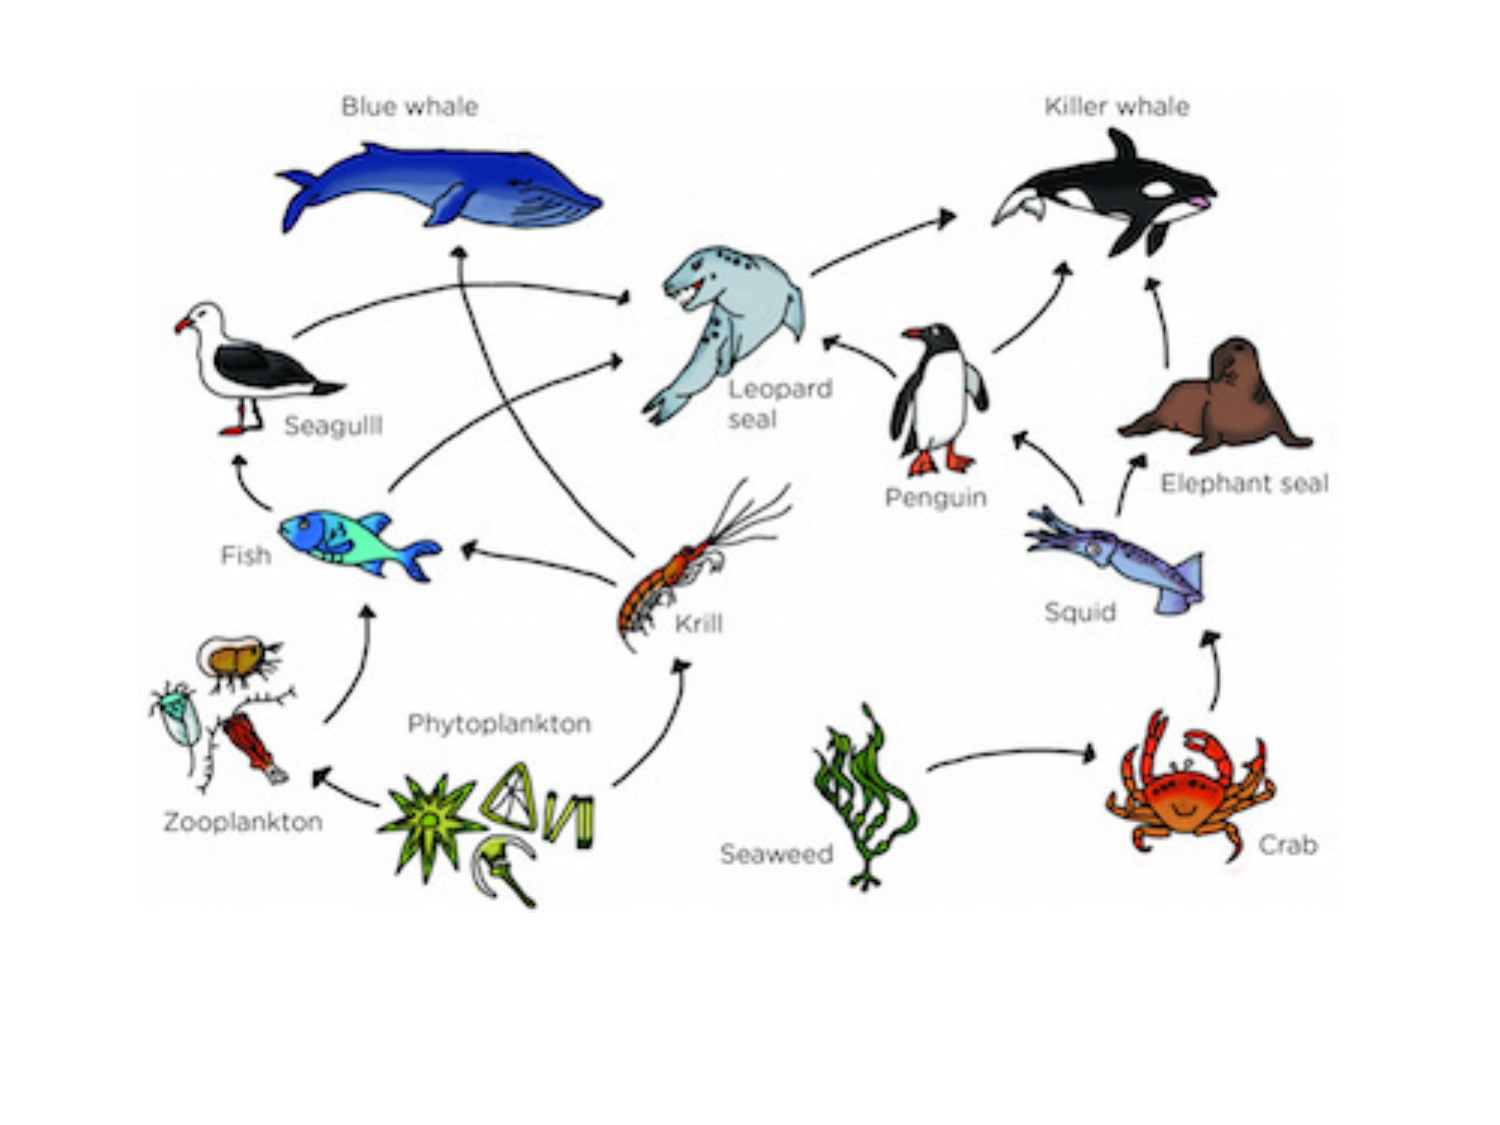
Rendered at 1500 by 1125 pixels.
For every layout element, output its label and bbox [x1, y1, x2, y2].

picture [137, 87, 1338, 913]
